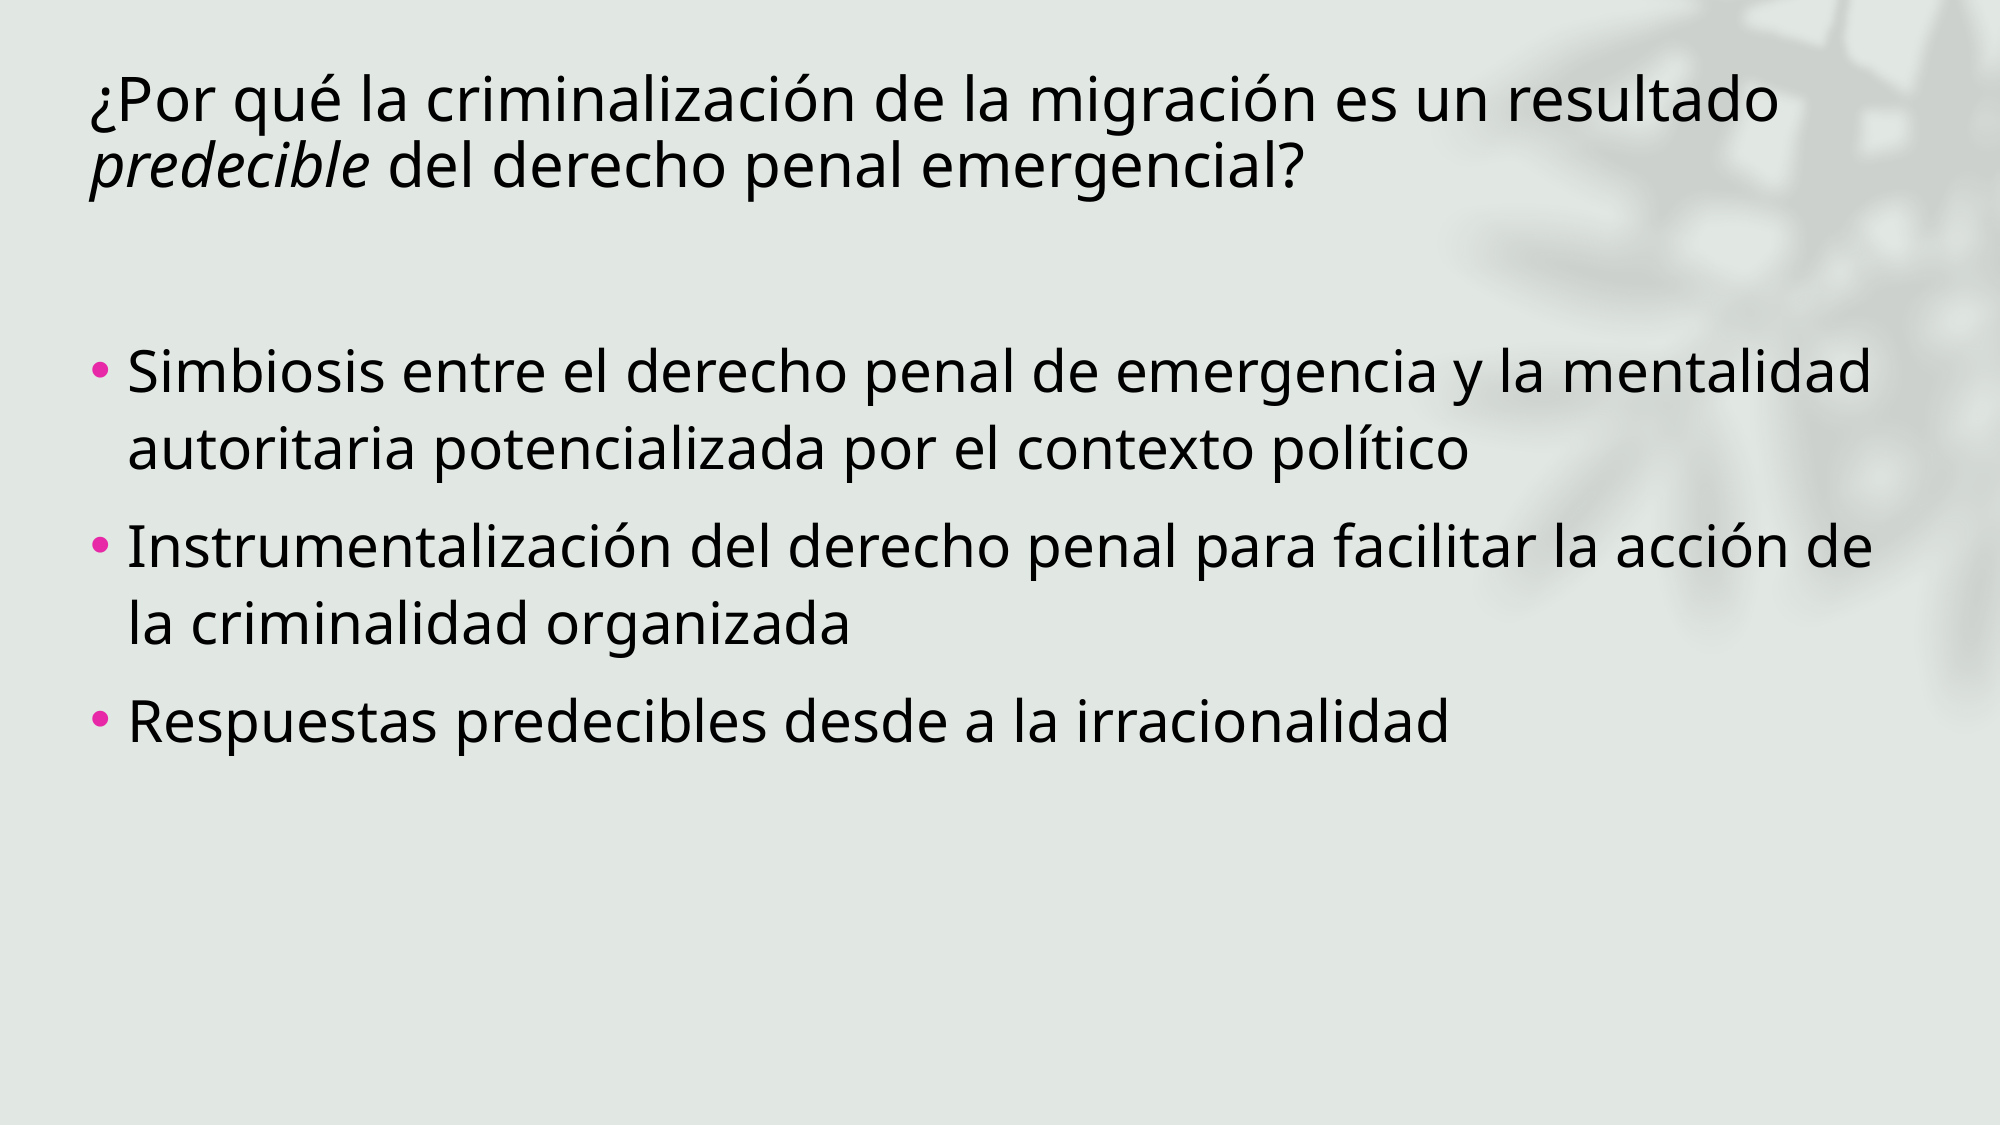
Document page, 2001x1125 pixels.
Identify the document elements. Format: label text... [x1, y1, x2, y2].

list Simbiosis entre el derecho penal de emergencia y la mentalidad autoritaria potencializada por el contexto político Instrumentalización del derecho penal para facilitar la acción de la criminalidad organizada Respuestas predecibles desde a la irracionalidad [75, 319, 1925, 1009]
title ¿Por qué la criminalización de la migración es un resultado predecible del derecho penal emergencial? [75, 60, 1863, 278]
